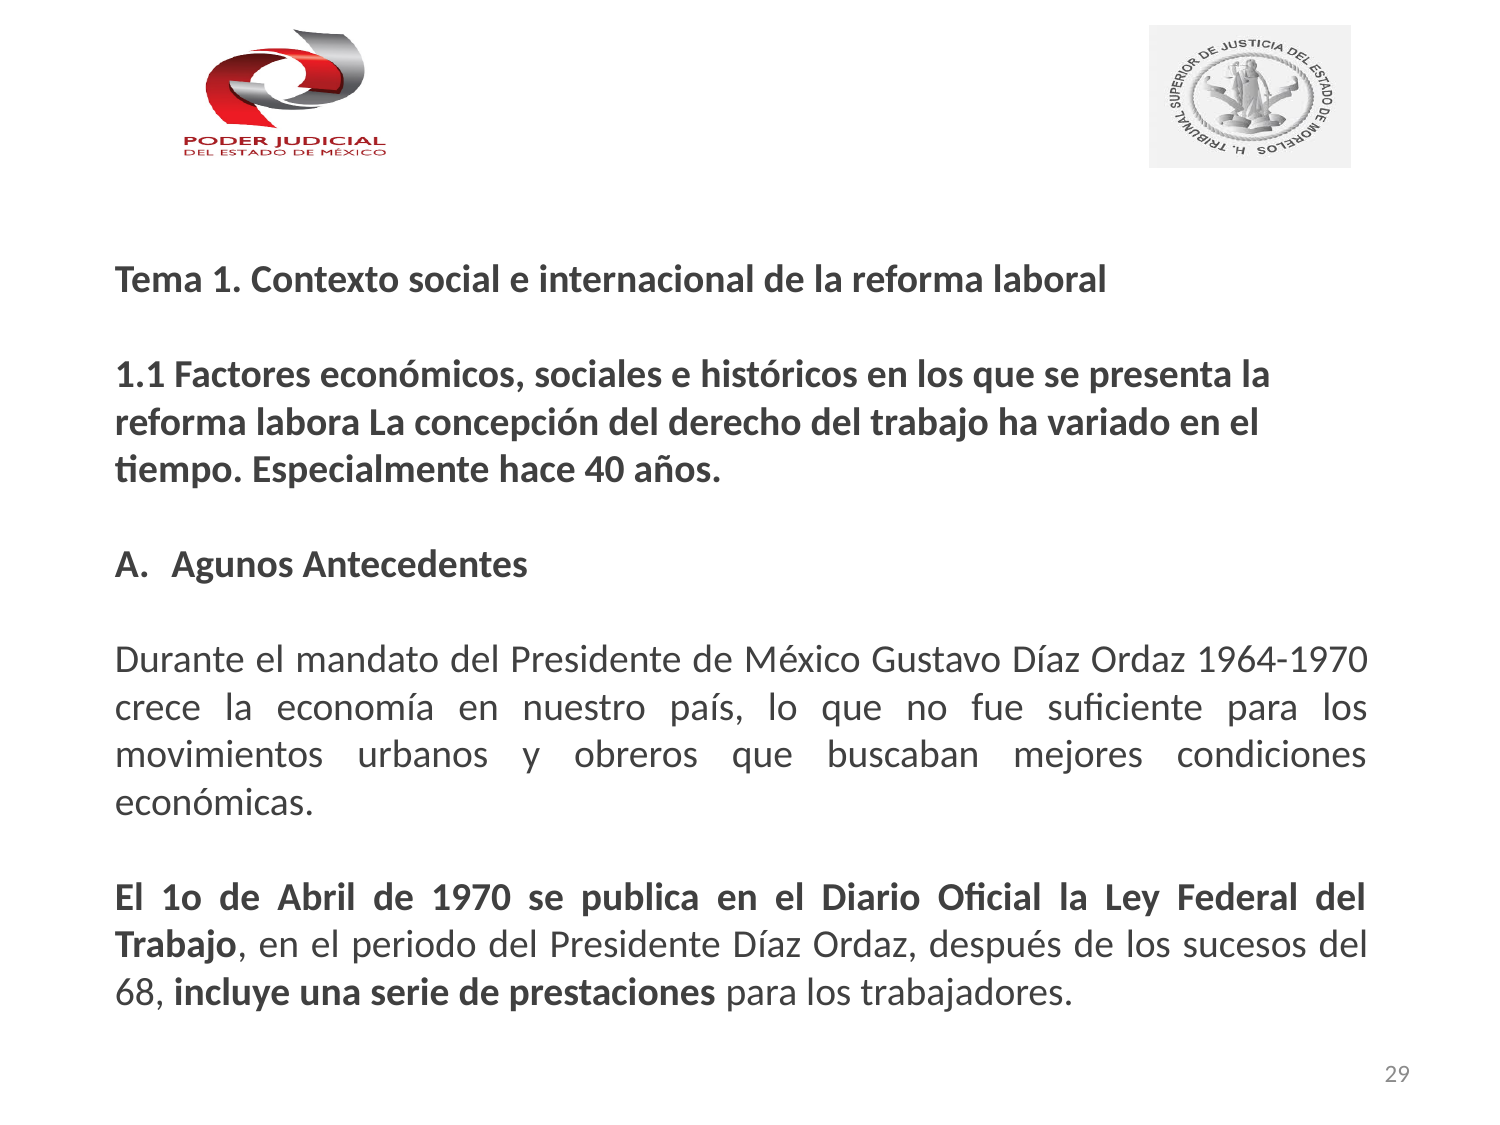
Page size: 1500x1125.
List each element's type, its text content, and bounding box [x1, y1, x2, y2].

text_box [136, 25, 1351, 173]
text_box Tema 1. Contexto social e internacional de la reforma laboral 1.1 Factores económicos, sociales e históricos en los que se presenta la reforma labora La concepción del derecho del trabajo ha variado en el tiempo. Especialmente hace 40 años. Agunos Antecedentes Durante el mandato del Presidente de México Gustavo Díaz Ordaz 1964-1970 crece la economía en nuestro país, lo que no fue suficiente para los movimientos urbanos y obreros que buscaban mejores condiciones económicas. El 1o de Abril de 1970 se publica en el Diario Oficial la Ley Federal del Trabajo, en el periodo del Presidente Díaz Ordaz, después de los sucesos del 68, incluye una serie de prestaciones para los trabajadores. [100, 198, 1384, 1116]
slide_number 29 [1384, 1042, 1425, 1103]
